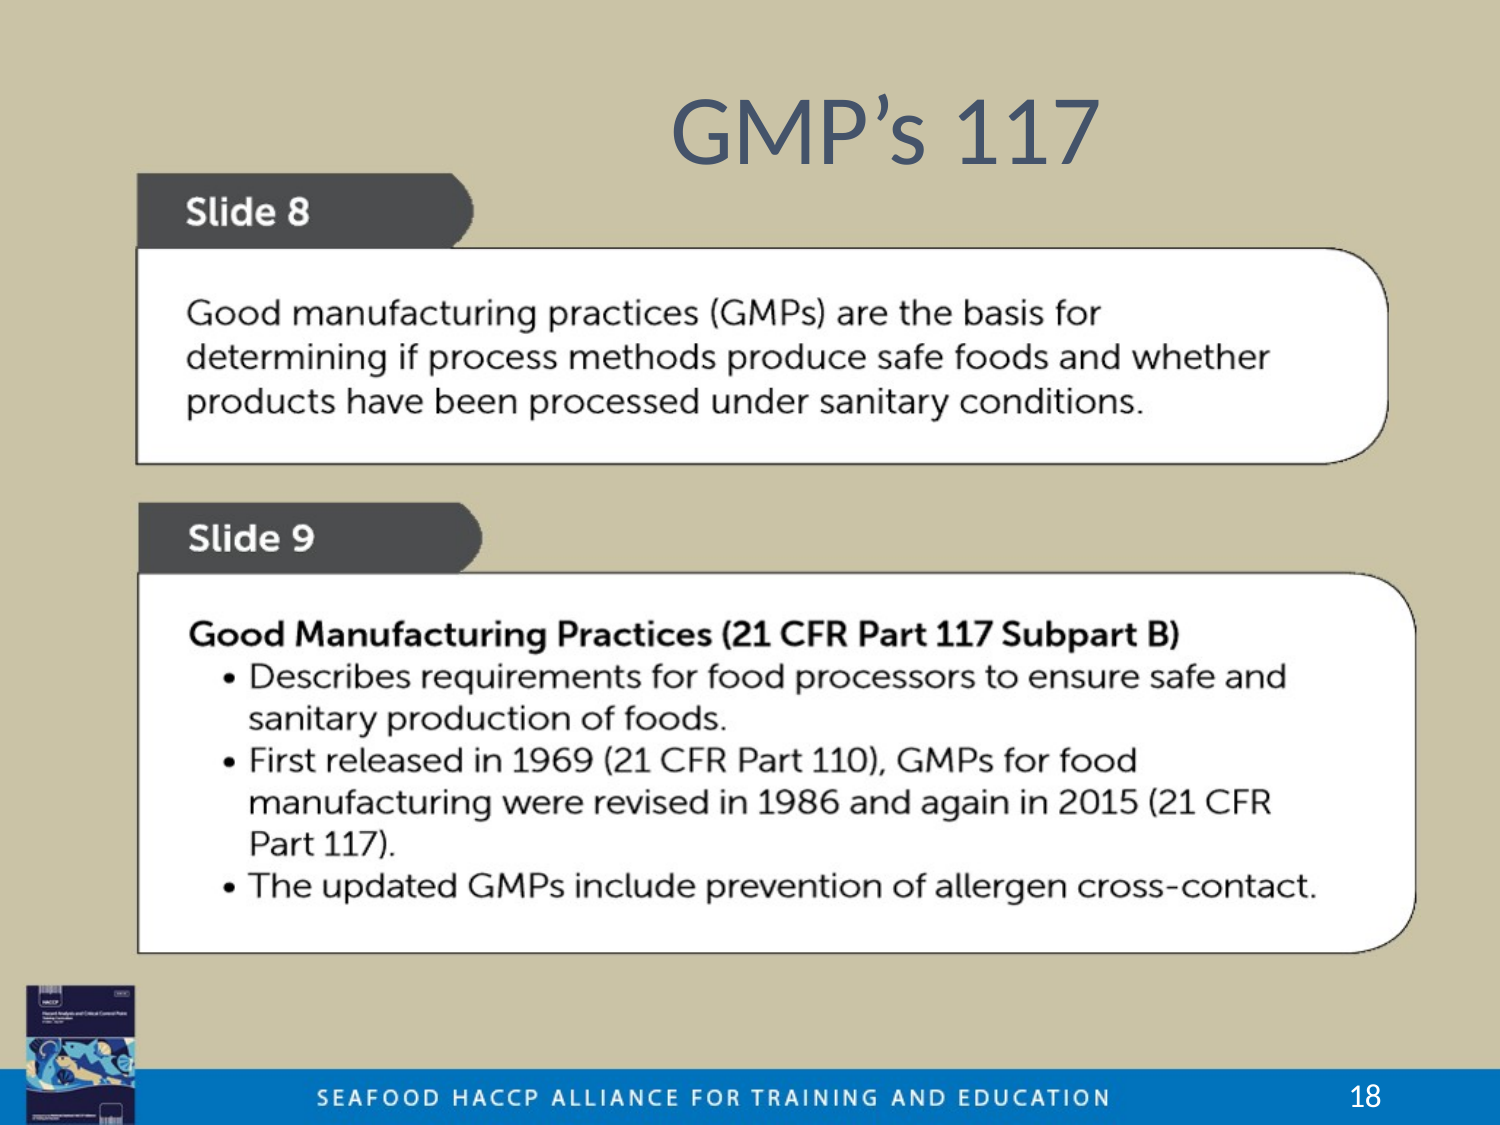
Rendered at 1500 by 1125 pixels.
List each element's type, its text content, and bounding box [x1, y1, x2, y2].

picture [0, 0, 1500, 1125]
title GMP’s 117 [668, 62, 1109, 163]
slide_number 10 [1325, 1080, 1391, 1125]
